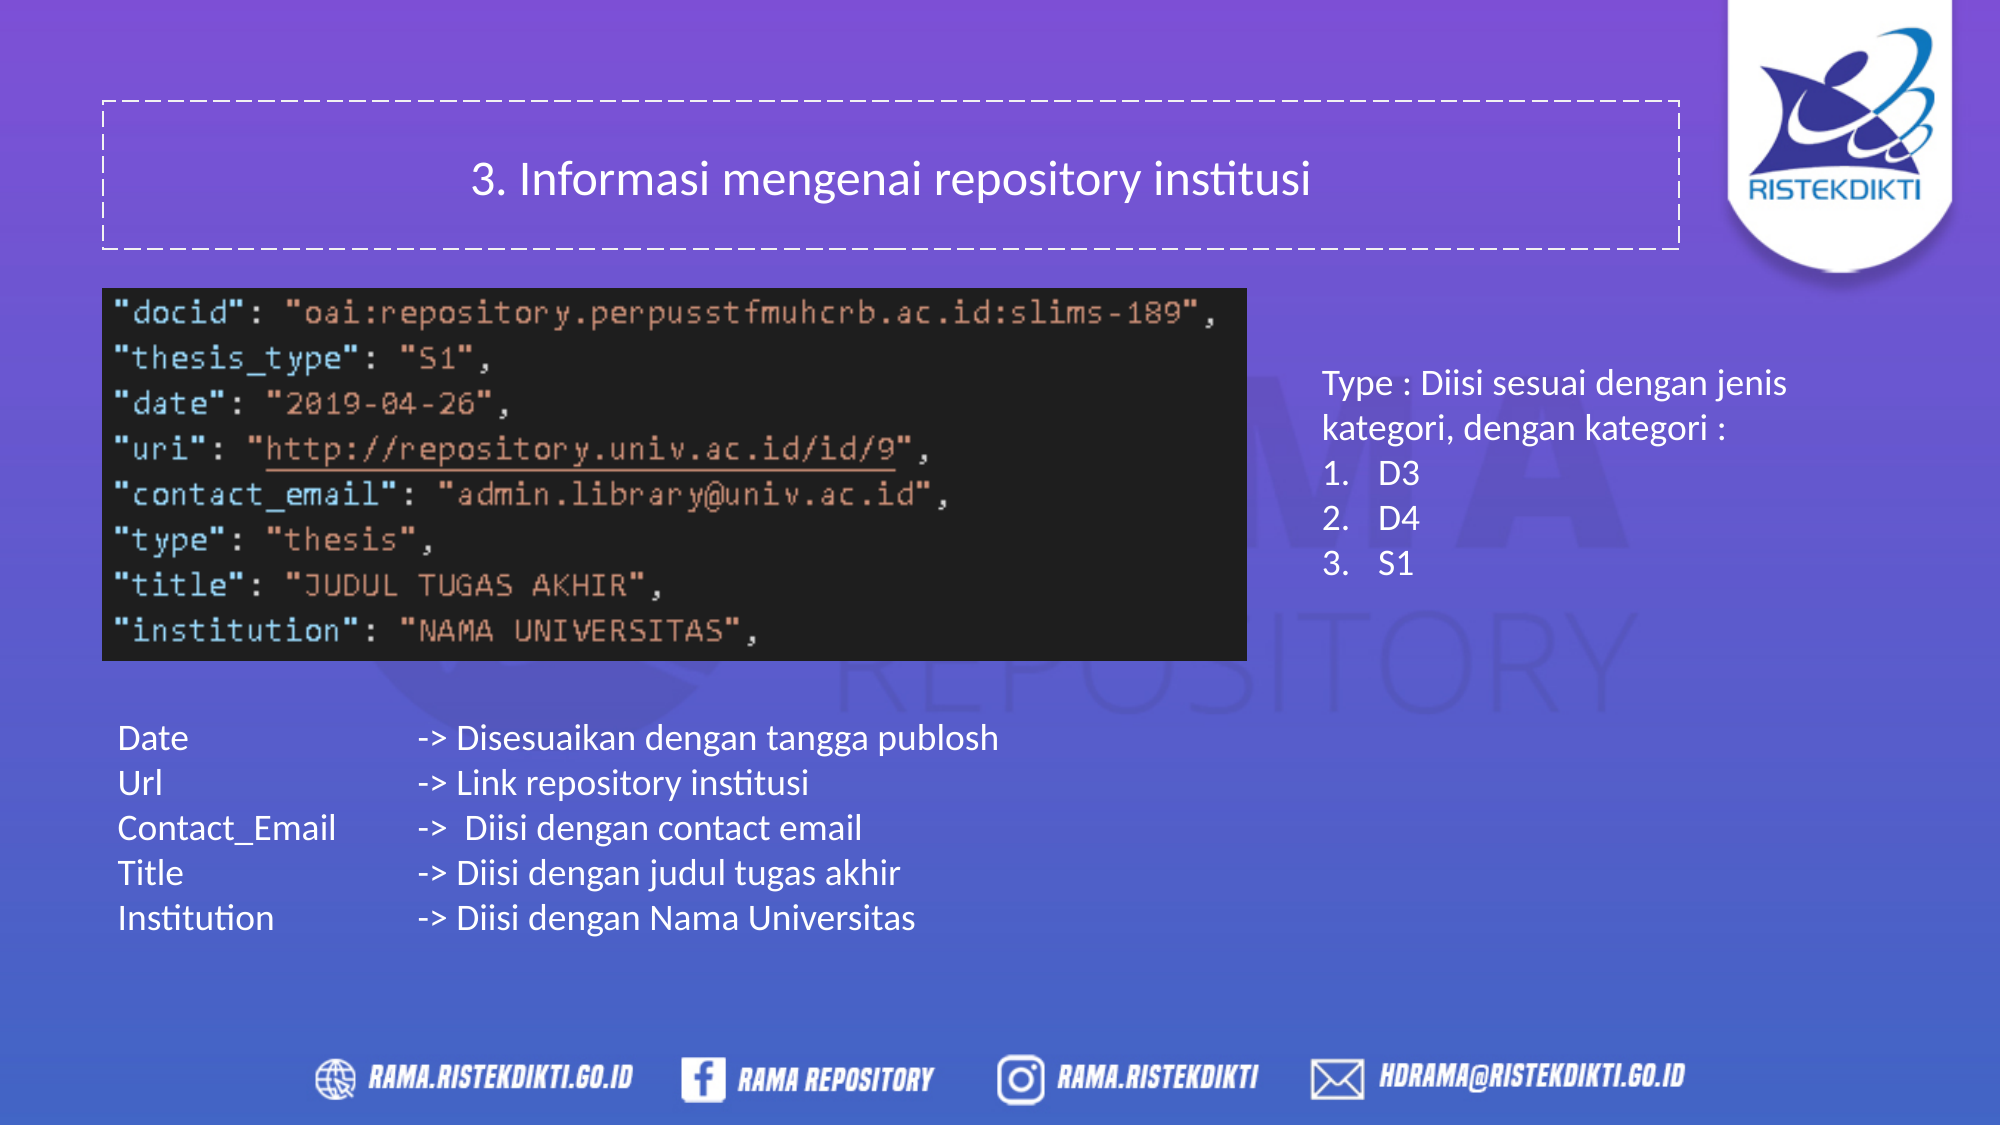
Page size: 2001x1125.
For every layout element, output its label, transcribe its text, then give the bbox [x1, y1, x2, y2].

text_box Date -> Disesuaikan dengan tangga publosh Url -> Link repository institusi Contact_Email -> Diisi dengan contact email Title -> Diisi dengan judul tugas akhir Institution -> Diisi dengan Nama Universitas [102, 705, 1210, 945]
text_box Type : Diisi sesuai dengan jenis kategori, dengan kategori : D3 D4 S1 [1307, 350, 1935, 591]
picture [0, 0, 2000, 1125]
text_box 3. Informasi mengenai repository institusi [102, 100, 1680, 250]
